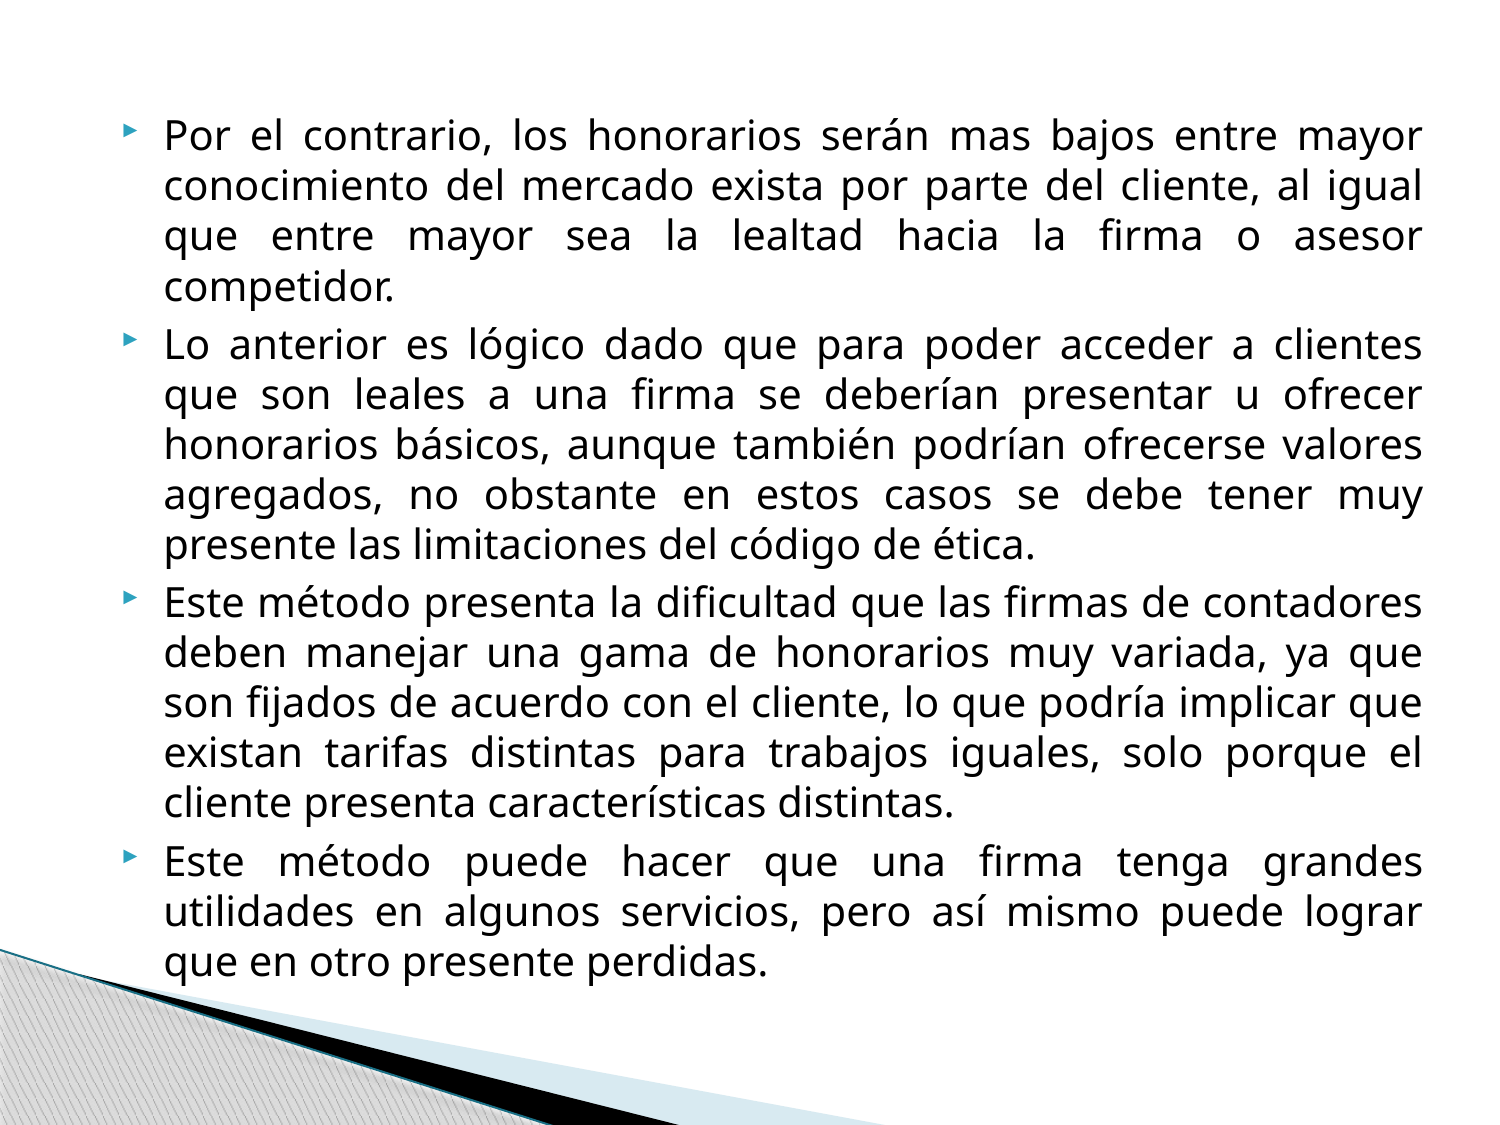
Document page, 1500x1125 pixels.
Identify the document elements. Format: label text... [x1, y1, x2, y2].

list Por el contrario, los honorarios serán mas bajos entre mayor conocimiento del mercado exista por parte del cliente, al igual que entre mayor sea la lealtad hacia la firma o asesor competidor. Lo anterior es lógico dado que para poder acceder a clientes que son leales a una firma se deberían presentar u ofrecer honorarios básicos, aunque también podrían ofrecerse valores agregados, no obstante en estos casos se debe tener muy presente las limitaciones del código de ética. Este método presenta la dificultad que las firmas de contadores deben manejar una gama de honorarios muy variada, ya que son fijados de acuerdo con el cliente, lo que podría implicar que existan tarifas distintas para trabajos iguales, solo porque el cliente presenta características distintas. Este método puede hacer que una firma tenga grandes utilidades en algunos servicios, pero así mismo puede lograr que en otro presente perdidas. [88, 101, 1439, 845]
